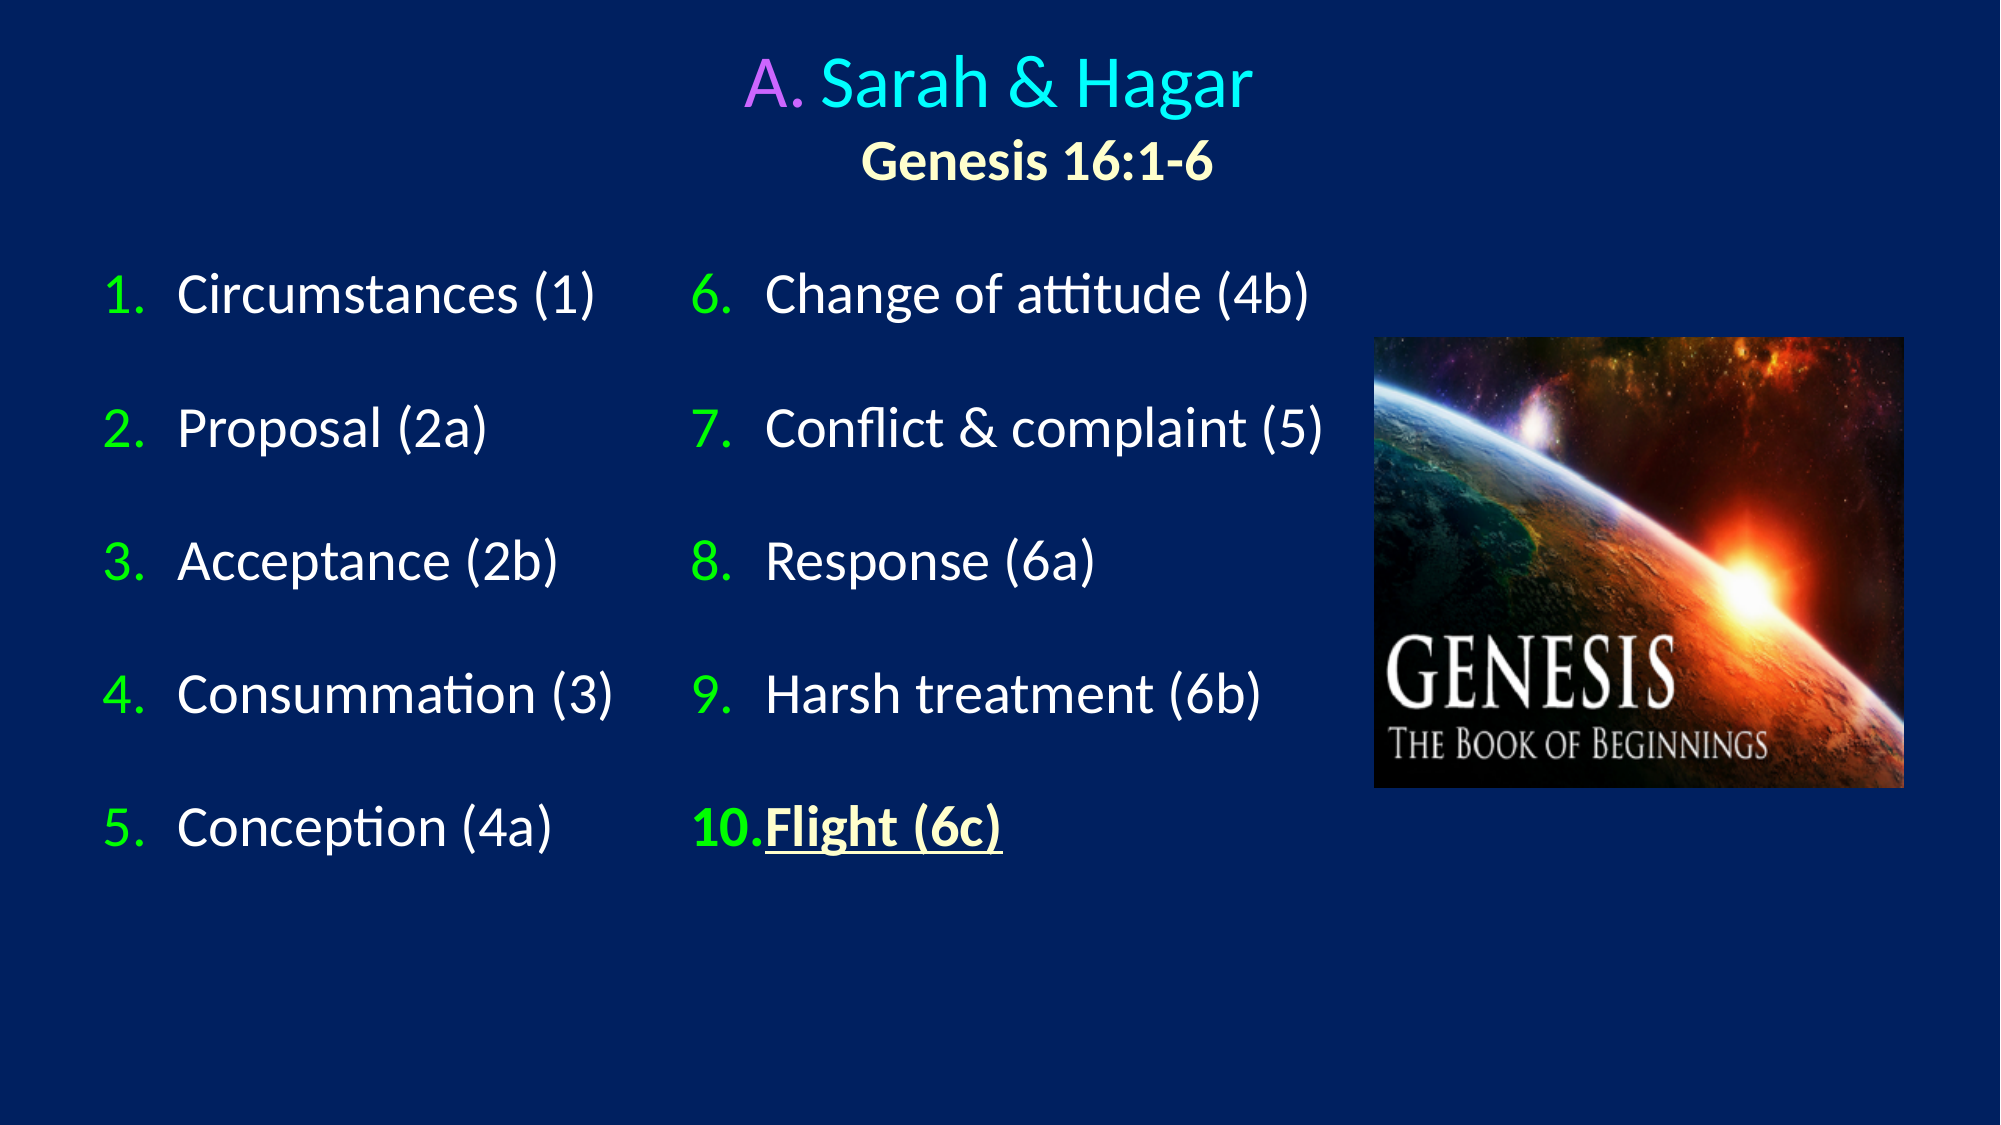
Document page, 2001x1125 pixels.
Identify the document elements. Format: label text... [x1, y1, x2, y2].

title Sarah & Hagar Genesis 16:1-6 [511, 37, 1489, 188]
table_header Circumstances (1) Proposal (2a) Acceptance (2b) Consummation (3) Conception (4a) [88, 262, 675, 869]
table_header Change of attitude (4b) Conflict & complaint (5) Response (6a) Harsh treatment (6b) Flight (6c) [675, 262, 1362, 869]
picture [1374, 337, 1905, 788]
